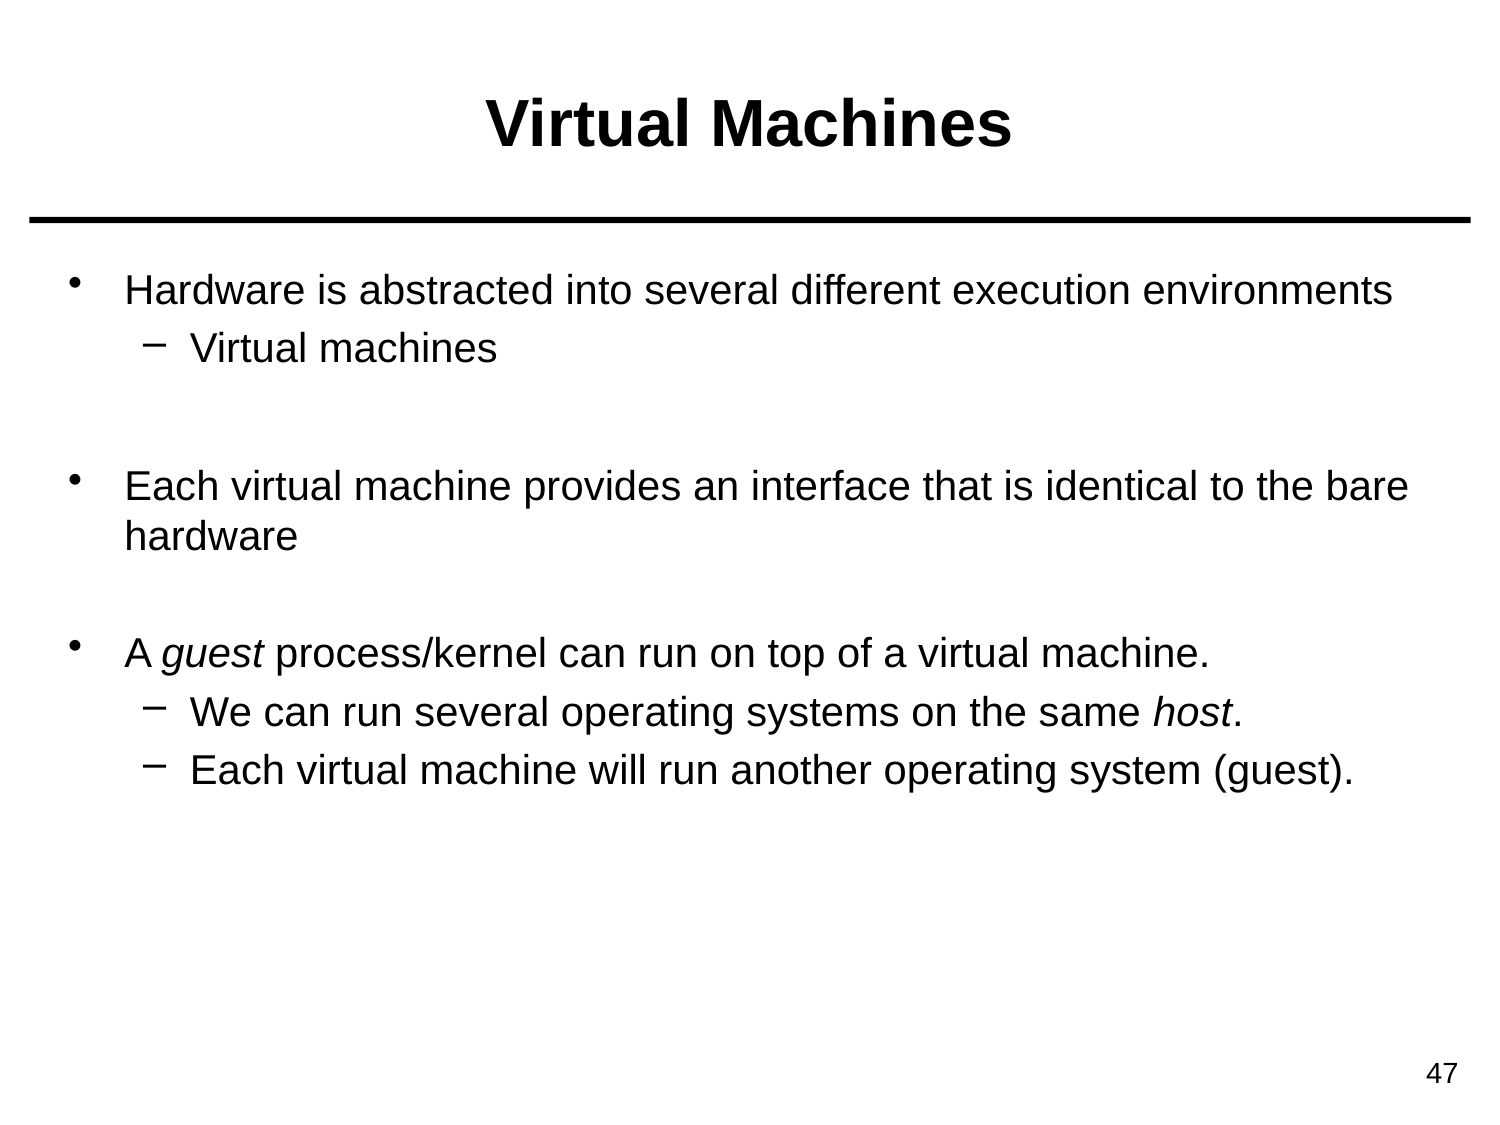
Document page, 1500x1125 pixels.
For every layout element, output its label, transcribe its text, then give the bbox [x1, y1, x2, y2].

slide_number 47 [1316, 1046, 1474, 1098]
list Hardware is abstracted into several different execution environments Virtual machines Each virtual machine provides an interface that is identical to the bare hardware A guest process/kernel can run on top of a virtual machine. We can run several operating systems on the same host. Each virtual machine will run another operating system (guest). [53, 255, 1447, 1024]
title Virtual Machines [53, 26, 1447, 214]
